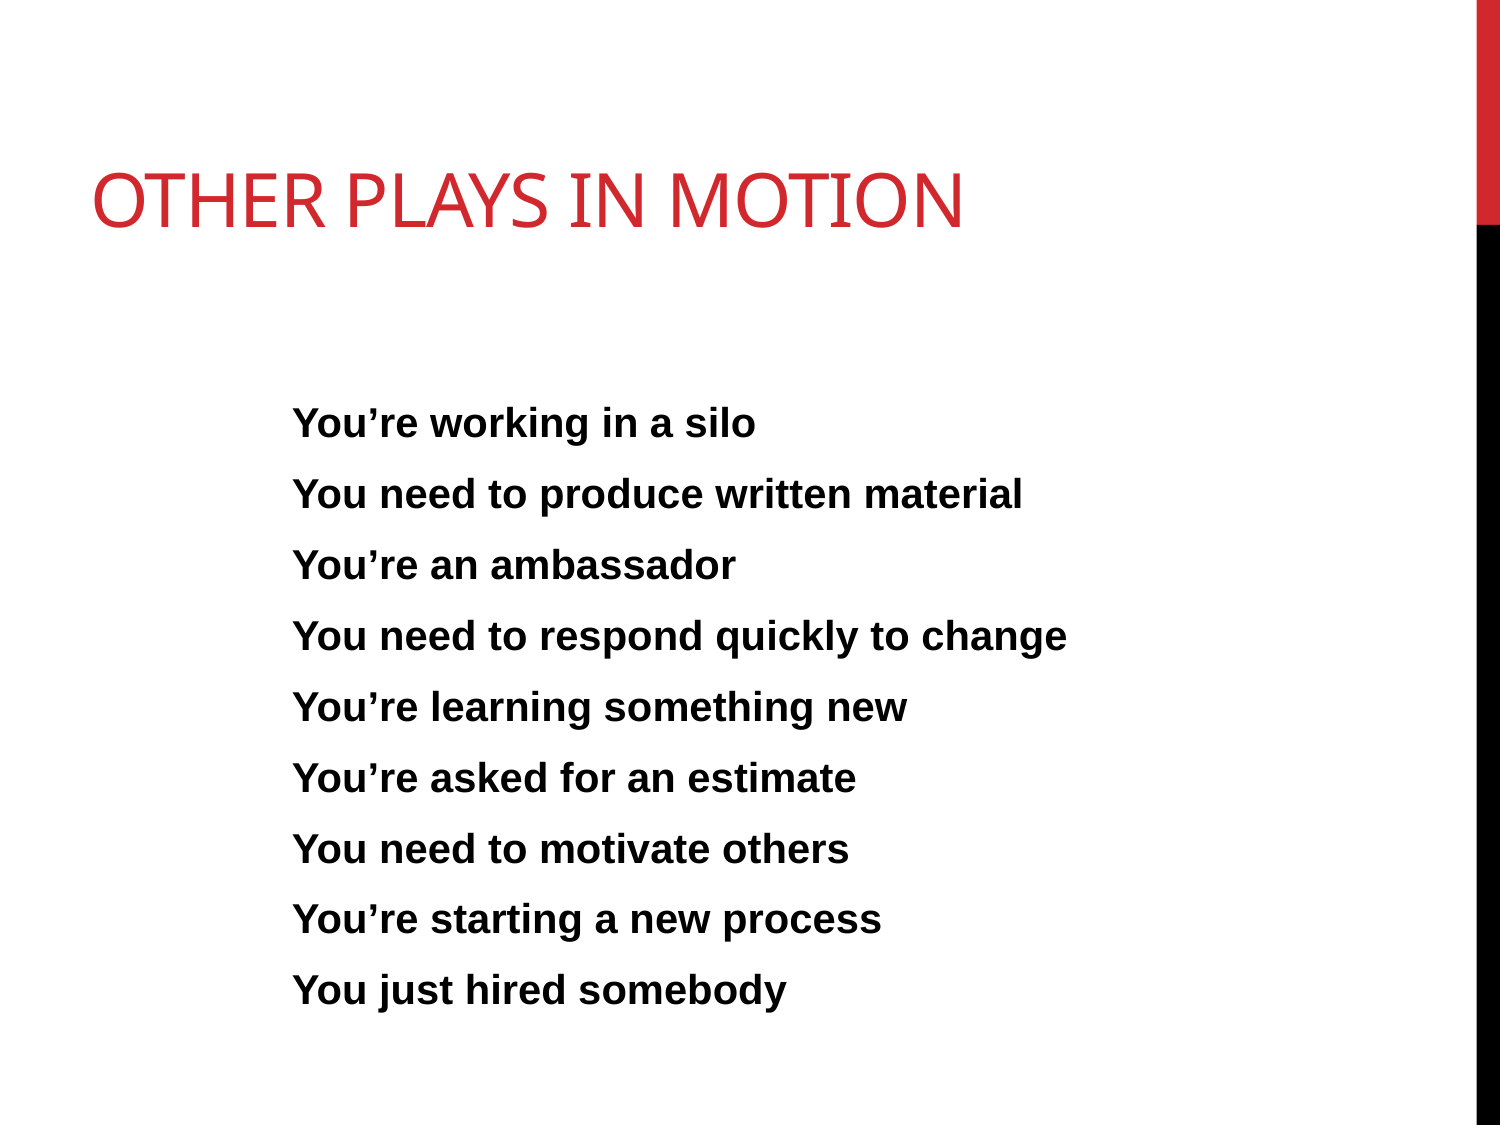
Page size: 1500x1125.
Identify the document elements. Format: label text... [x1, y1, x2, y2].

list You’re working in a silo You need to produce written material You’re an ambassador You need to respond quickly to change You’re learning something new You’re asked for an estimate You need to motivate others You’re starting a new process You just hired somebody [276, 388, 1500, 1106]
title Other Plays in Motion [75, 25, 1373, 250]
